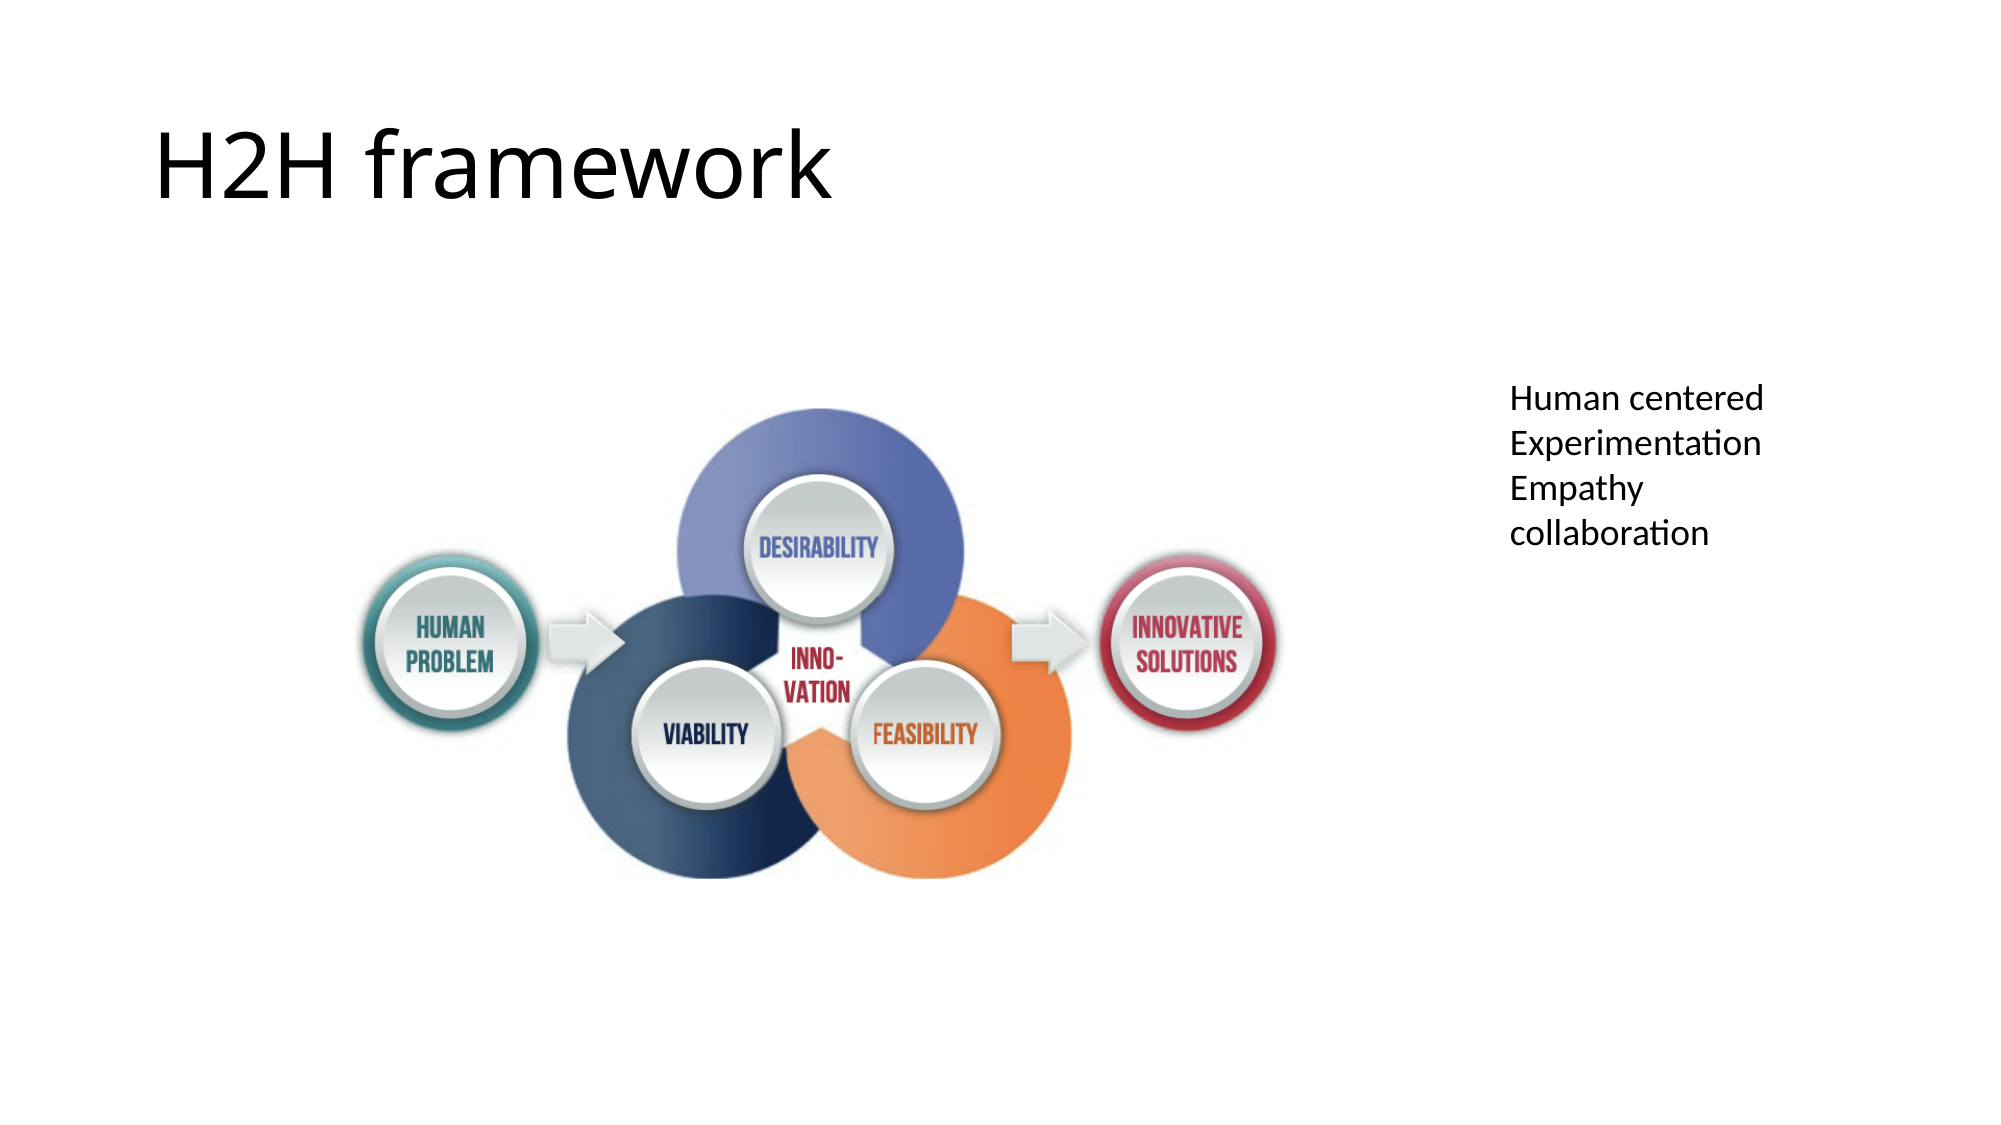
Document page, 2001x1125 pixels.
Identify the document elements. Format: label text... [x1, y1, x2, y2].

title H2H framework [137, 59, 1863, 278]
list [222, 370, 1337, 910]
text_box Human centered Experimentation Empathy collaboration [1495, 365, 1796, 561]
